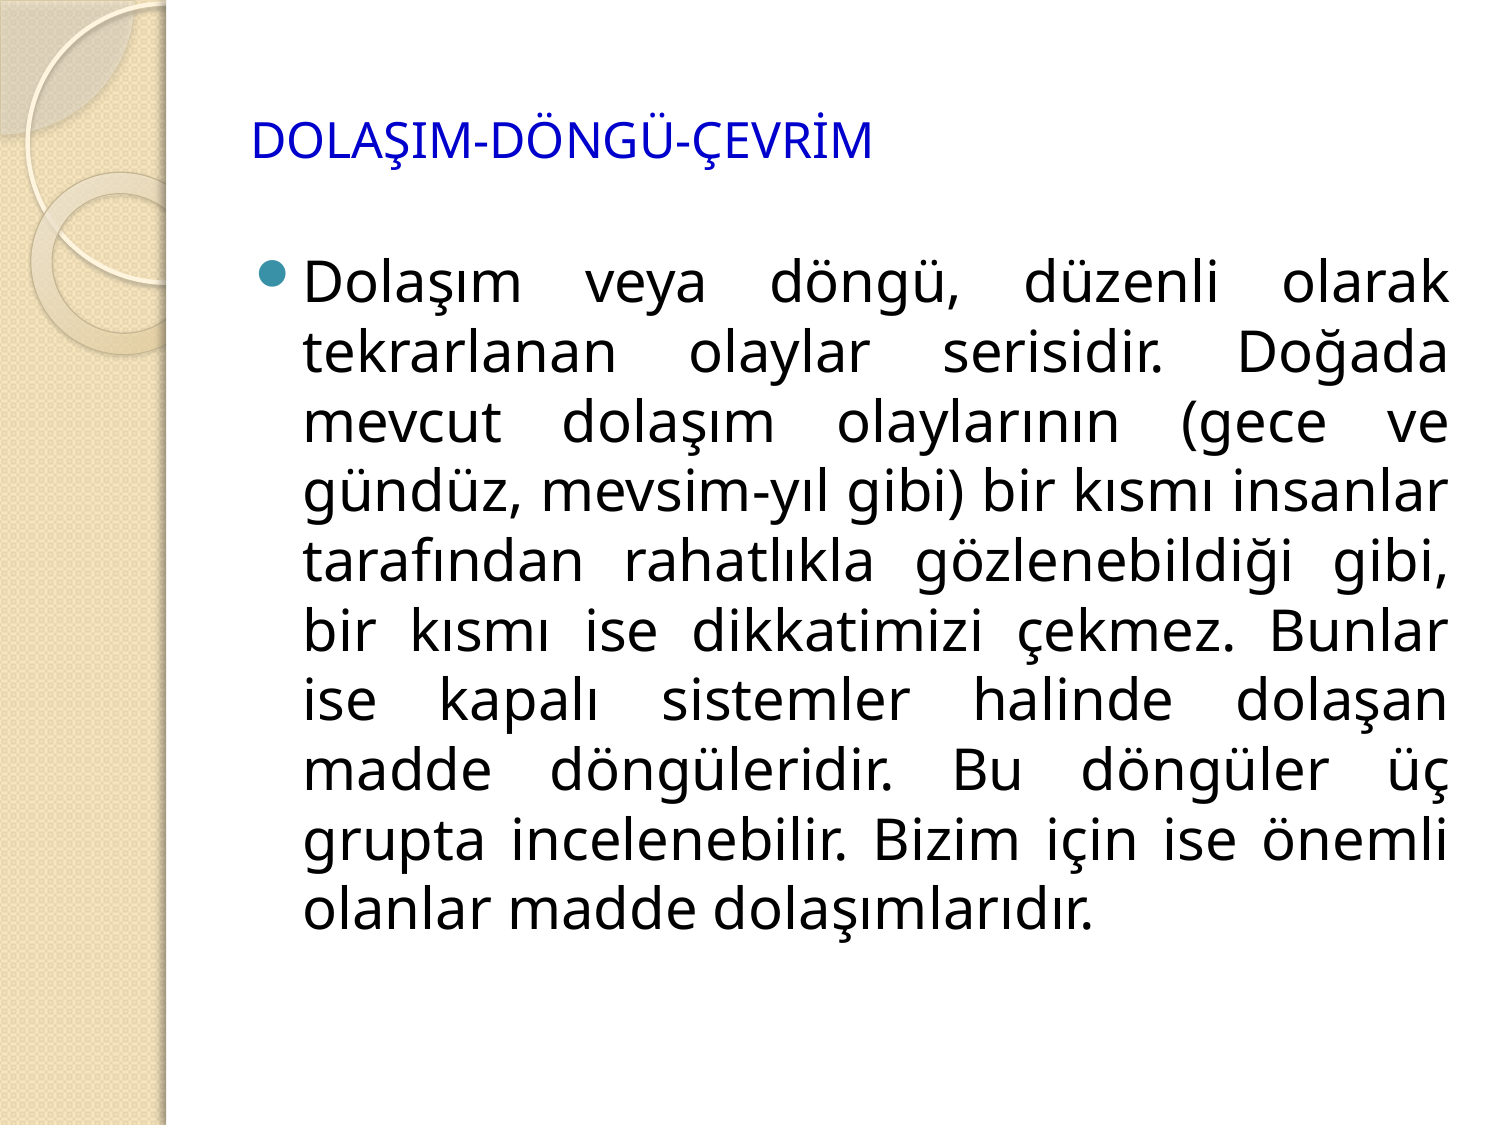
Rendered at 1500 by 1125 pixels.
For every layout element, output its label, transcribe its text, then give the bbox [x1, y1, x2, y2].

title DOLAŞIM-DÖNGÜ-ÇEVRİM [235, 45, 1466, 233]
list Dolaşım veya döngü, düzenli olarak tekrarlanan olaylar serisidir. Doğada mevcut dolaşım olaylarının (gece ve gündüz, mevsim-yıl gibi) bir kısmı insanlar tarafından rahatlıkla gözlenebildiği gibi, bir kısmı ise dikkatimizi çekmez. Bunlar ise kapalı sistemler halinde dolaşan madde döngüleridir. Bu döngüler üç grupta incelenebilir. Bizim için ise önemli olanlar madde dolaşımlarıdır. [235, 237, 1466, 1025]
